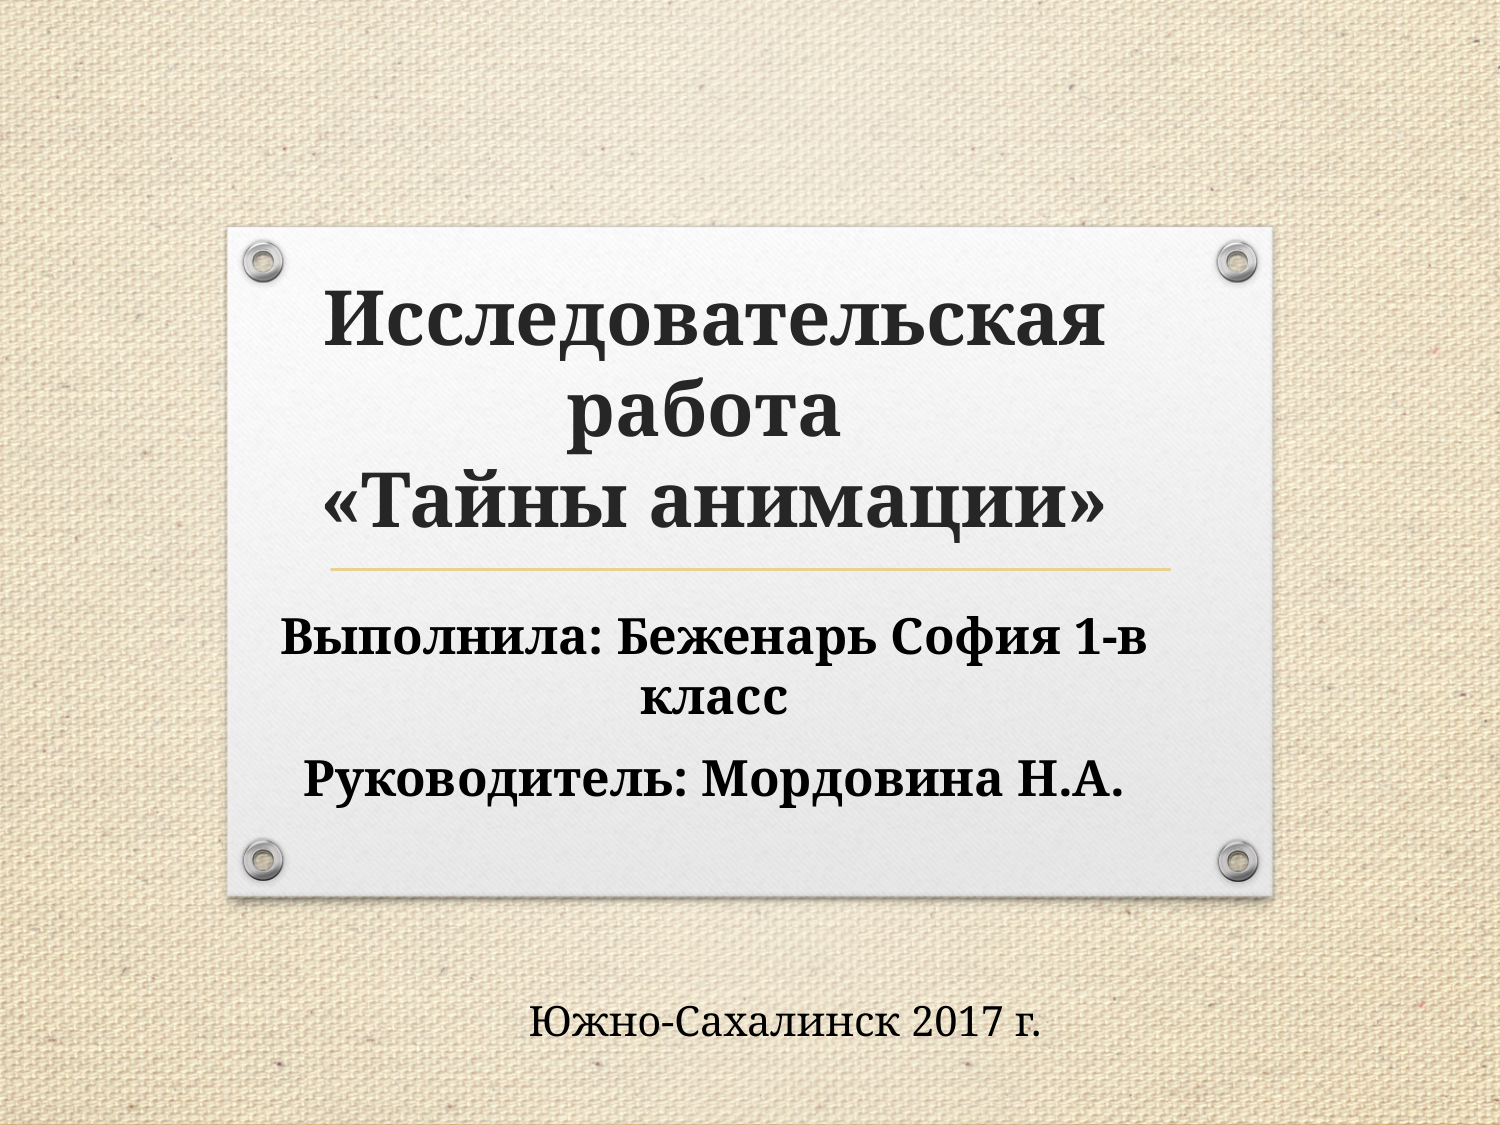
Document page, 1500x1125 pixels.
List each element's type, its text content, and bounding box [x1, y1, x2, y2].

text_box Южно-Сахалинск 2017 г. [513, 987, 1093, 1053]
picture [0, 0, 1500, 1125]
subtitle Выполнила: Беженарь София 1-в класс Руководитель: Мордовина Н.А. [189, 596, 1240, 884]
title Исследовательская работа «Тайны анимации» [206, 255, 1223, 551]
